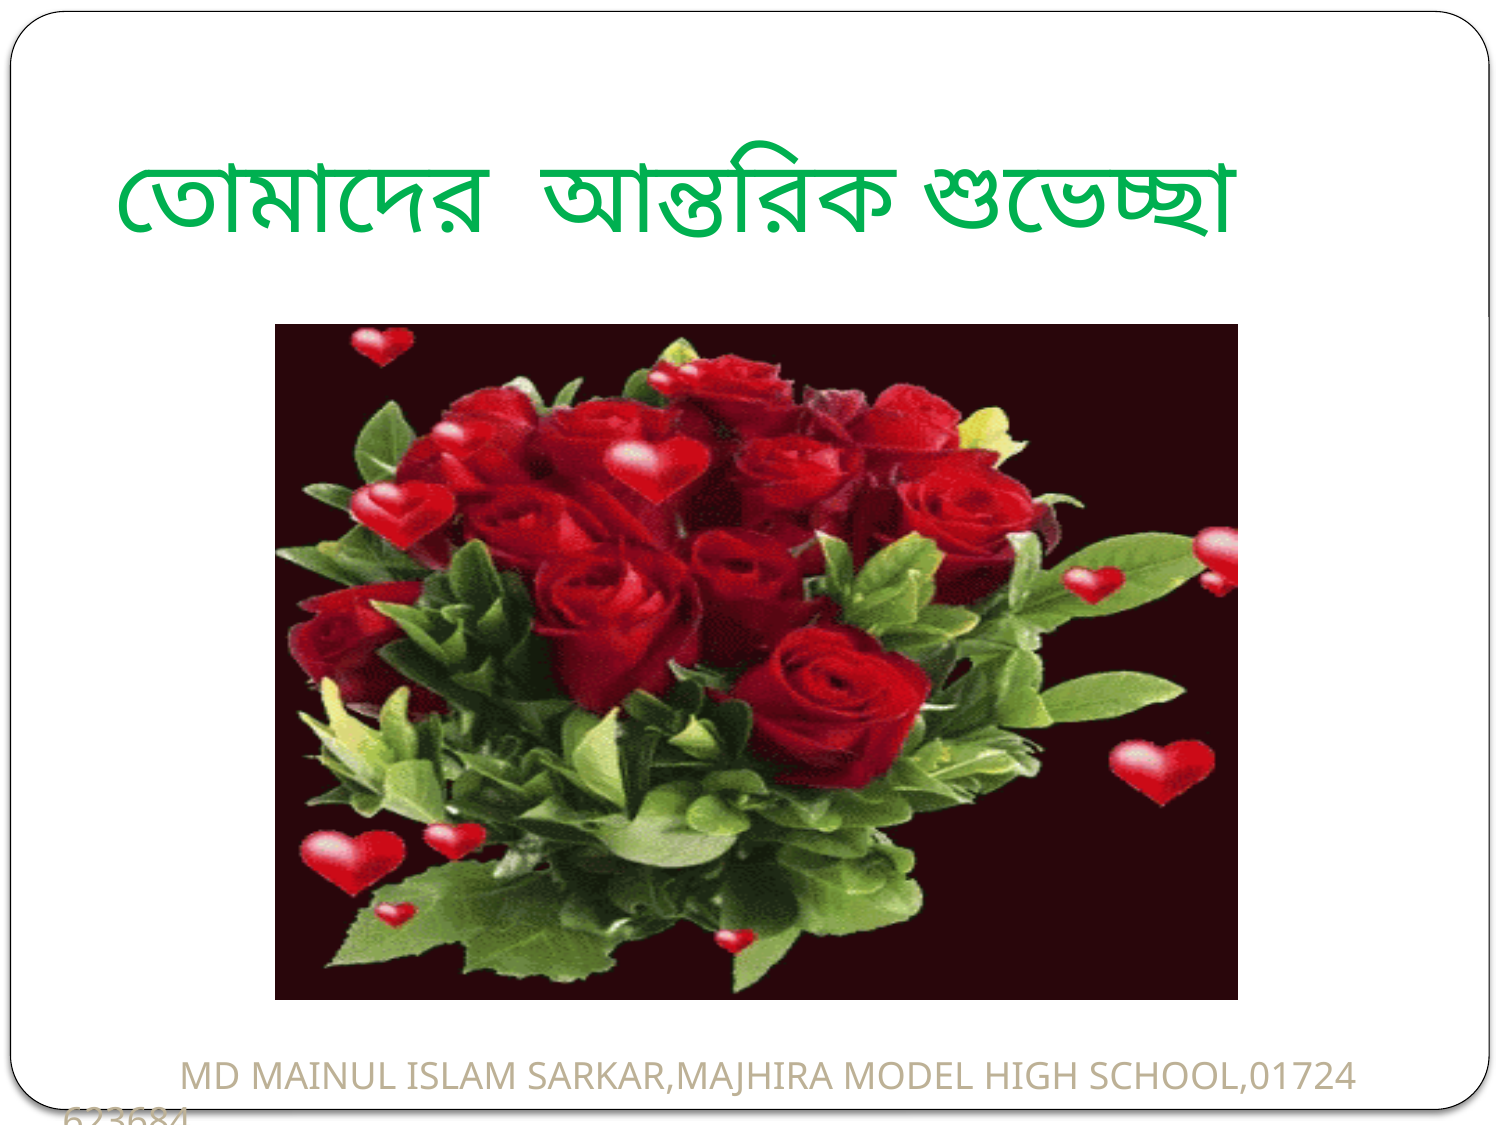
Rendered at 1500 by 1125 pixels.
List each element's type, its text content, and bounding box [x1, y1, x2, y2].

text_box তোমাদের আন্তরিক শুভেচ্ছা [99, 125, 1438, 260]
picture [274, 324, 1238, 1001]
